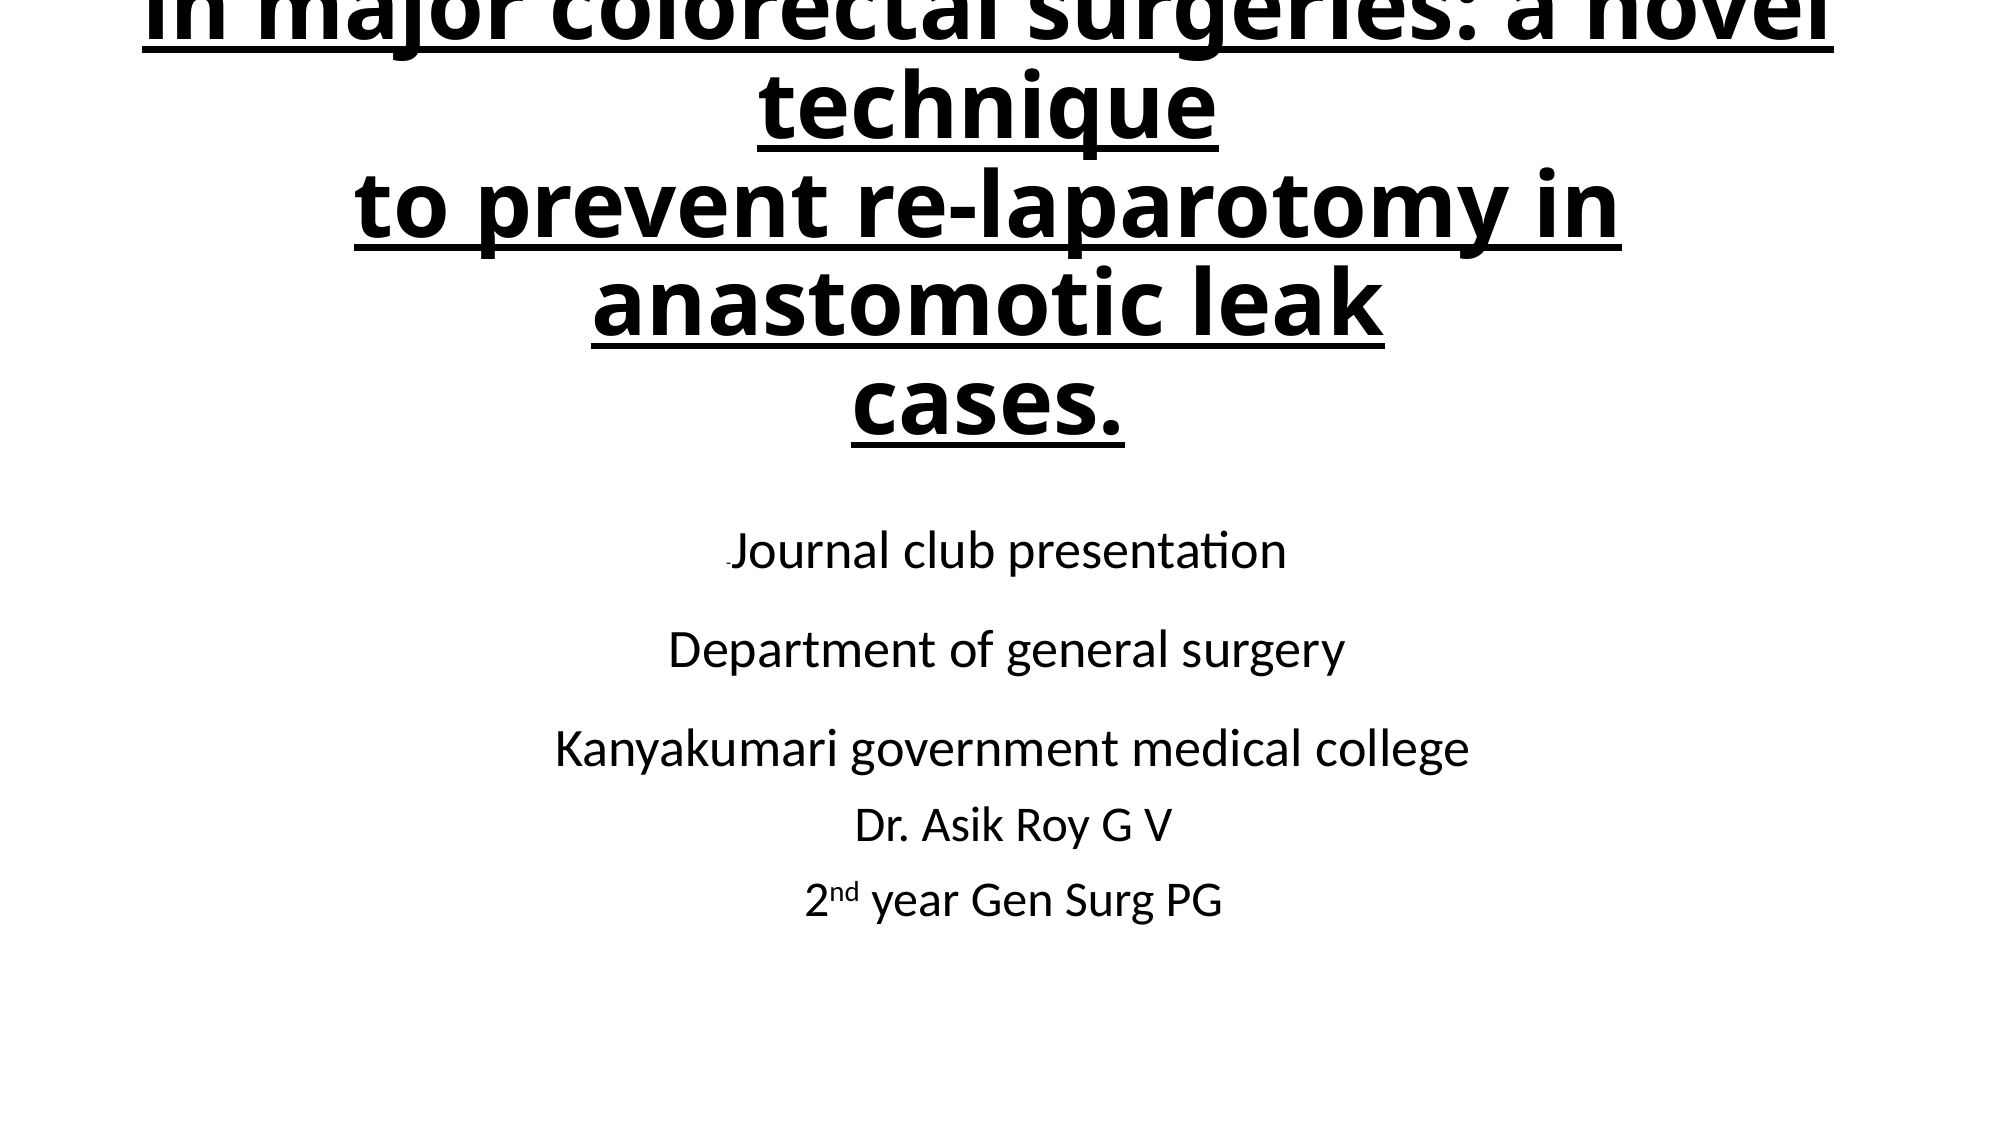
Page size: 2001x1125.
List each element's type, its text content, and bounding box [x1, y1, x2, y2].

subtitle -Journal club presentation Department of general surgery Kanyakumari government medical college Dr. Asik Roy G V 2nd year Gen Surg PG [200, 493, 1828, 1005]
title Hidden ileostomy as a rescue procedure in major colorectal surgeries: a novel technique to prevent re‑laparotomy in anastomotic leak cases. [78, 57, 1898, 463]
